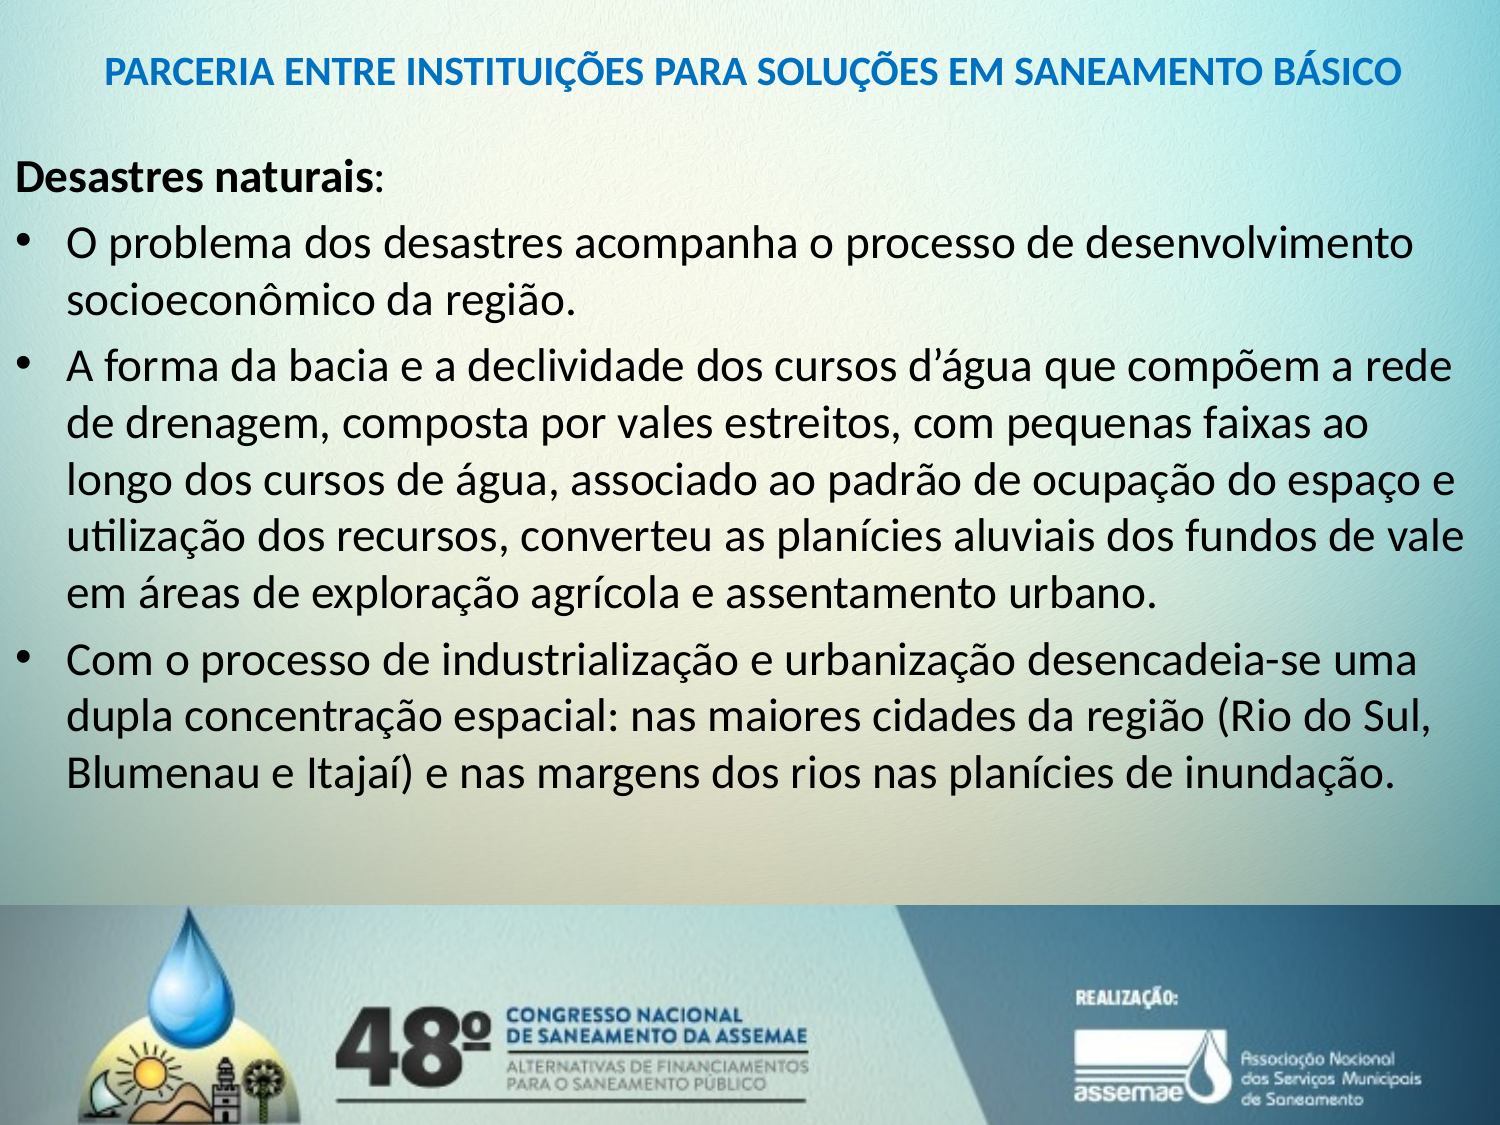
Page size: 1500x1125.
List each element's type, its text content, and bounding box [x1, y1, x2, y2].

list Desastres naturais: O problema dos desastres acompanha o processo de desenvolvimento socioeconômico da região. A forma da bacia e a declividade dos cursos d’água que compõem a rede de drenagem, composta por vales estreitos, com pequenas faixas ao longo dos cursos de água, associado ao padrão de ocupação do espaço e utilização dos recursos, converteu as planícies aluviais dos fundos de vale em áreas de exploração agrícola e assentamento urbano. Com o processo de industrialização e urbanização desencadeia-se uma dupla concentração espacial: nas maiores cidades da região (Rio do Sul, Blumenau e Itajaí) e nas margens dos rios nas planícies de inundação. [0, 137, 1483, 882]
title PARCERIA ENTRE INSTITUIÇÕES PARA SOLUÇÕES EM SANEAMENTO BÁSICO [3, 0, 1500, 138]
picture [0, 138, 1500, 1125]
